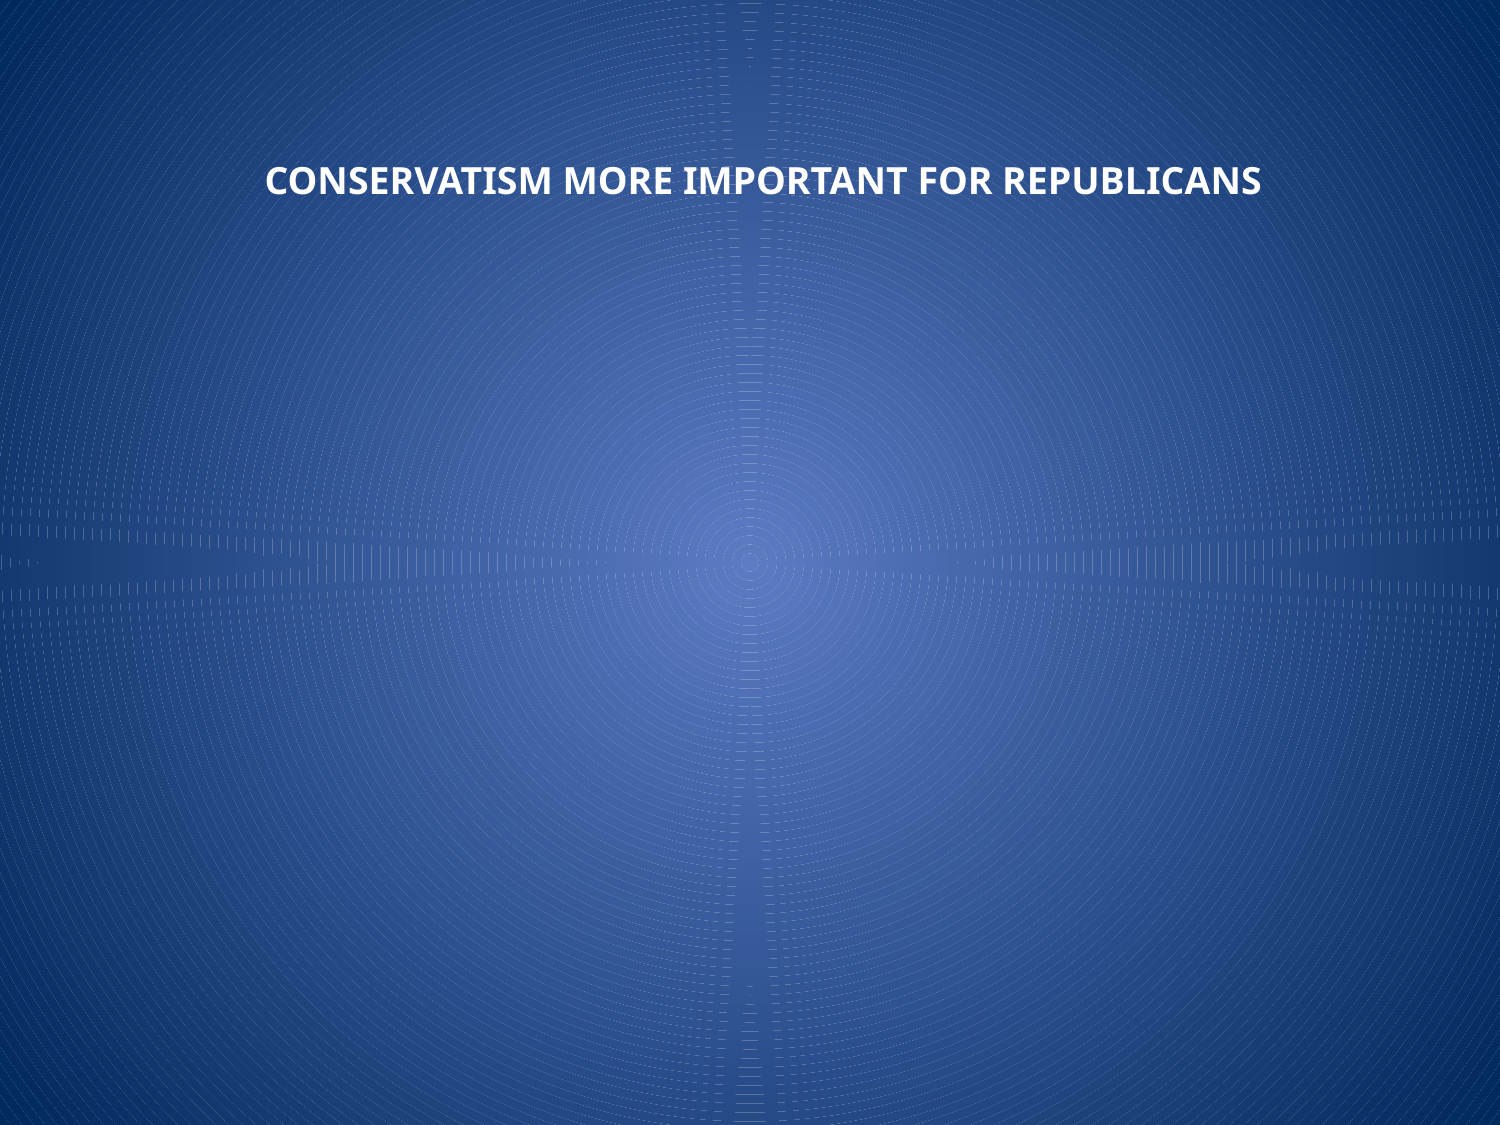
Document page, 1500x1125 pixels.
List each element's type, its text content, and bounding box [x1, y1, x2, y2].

text_box CONSERVATISM MORE IMPORTANT FOR REPUBLICANS [249, 149, 1313, 210]
